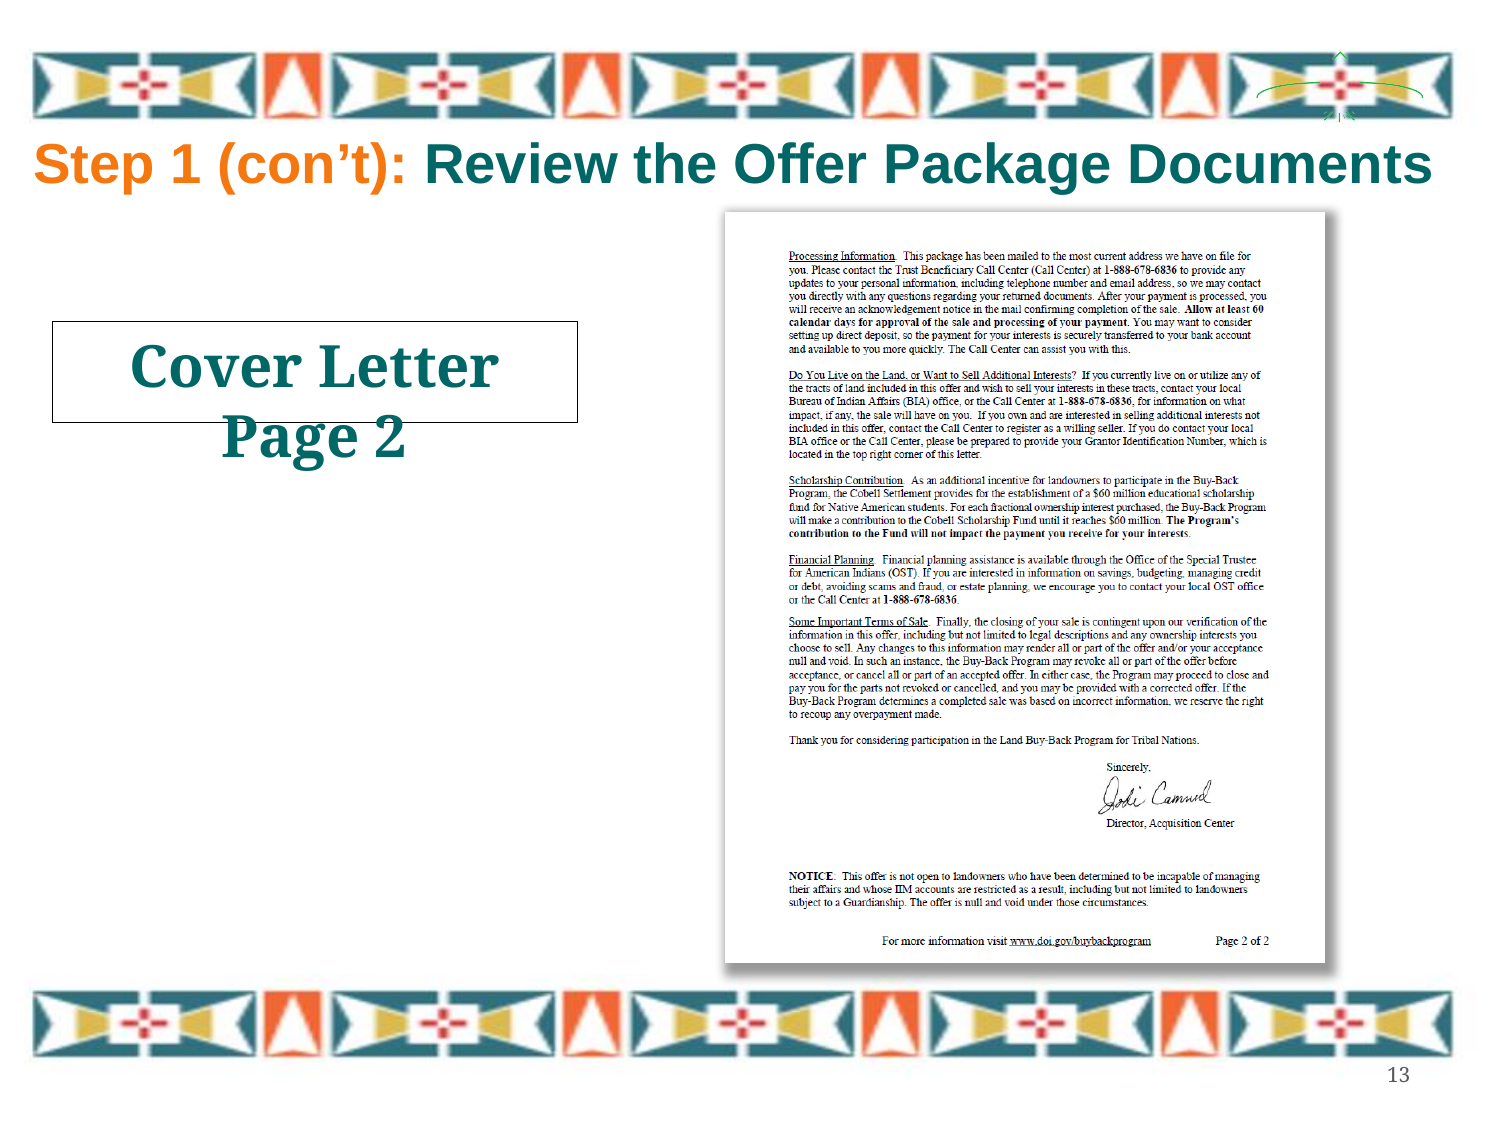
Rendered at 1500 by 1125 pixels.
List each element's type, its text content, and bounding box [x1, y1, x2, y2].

picture [0, 0, 1500, 1125]
text_box Cover Letter Page 2 [52, 321, 578, 423]
text_box Step 1 (con’t): Review the Offer Package Documents [18, 119, 1500, 229]
slide_number 13 [1362, 1050, 1425, 1103]
